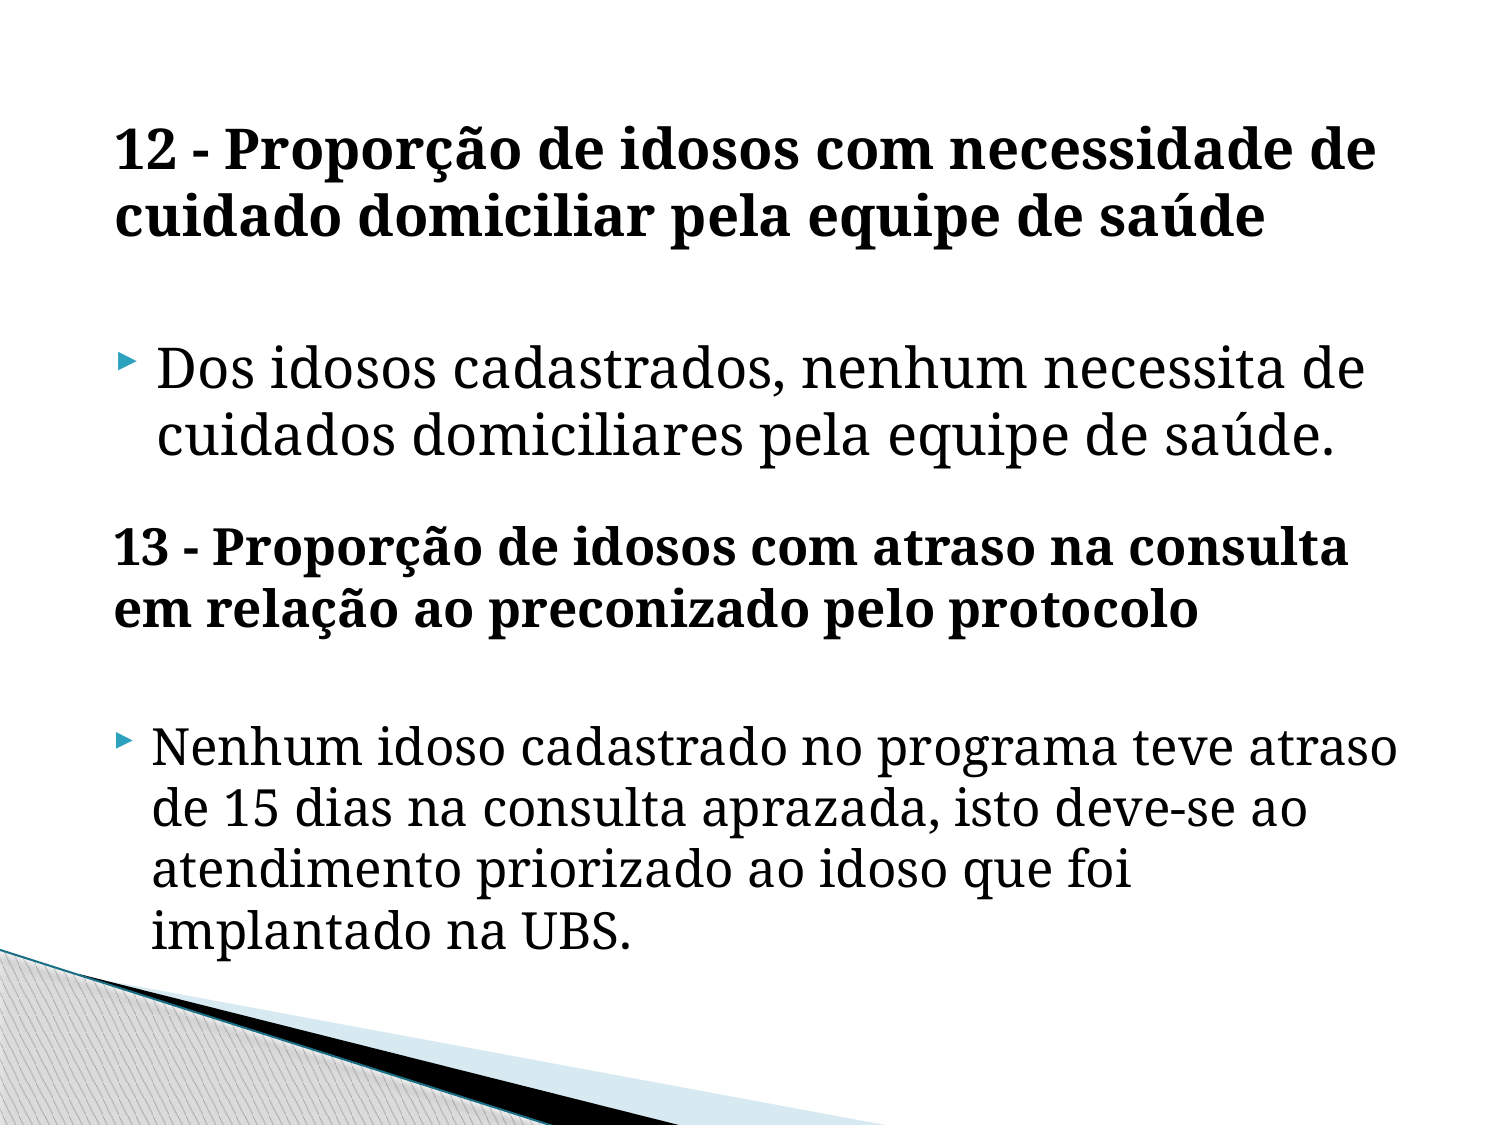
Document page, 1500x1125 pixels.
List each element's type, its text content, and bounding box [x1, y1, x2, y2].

text_box 13 - Proporção de idosos com atraso na consulta em relação ao preconizado pelo protocolo Nenhum idoso cadastrado no programa teve atraso de 15 dias na consulta aprazada, isto deve-se ao atendimento priorizado ao idoso que foi implantado na UBS. [81, 507, 1432, 976]
list 12 - Proporção de idosos com necessidade de cuidado domiciliar pela equipe de saúde Dos idosos cadastrados, nenhum necessita de cuidados domiciliares pela equipe de saúde. [82, 105, 1432, 507]
